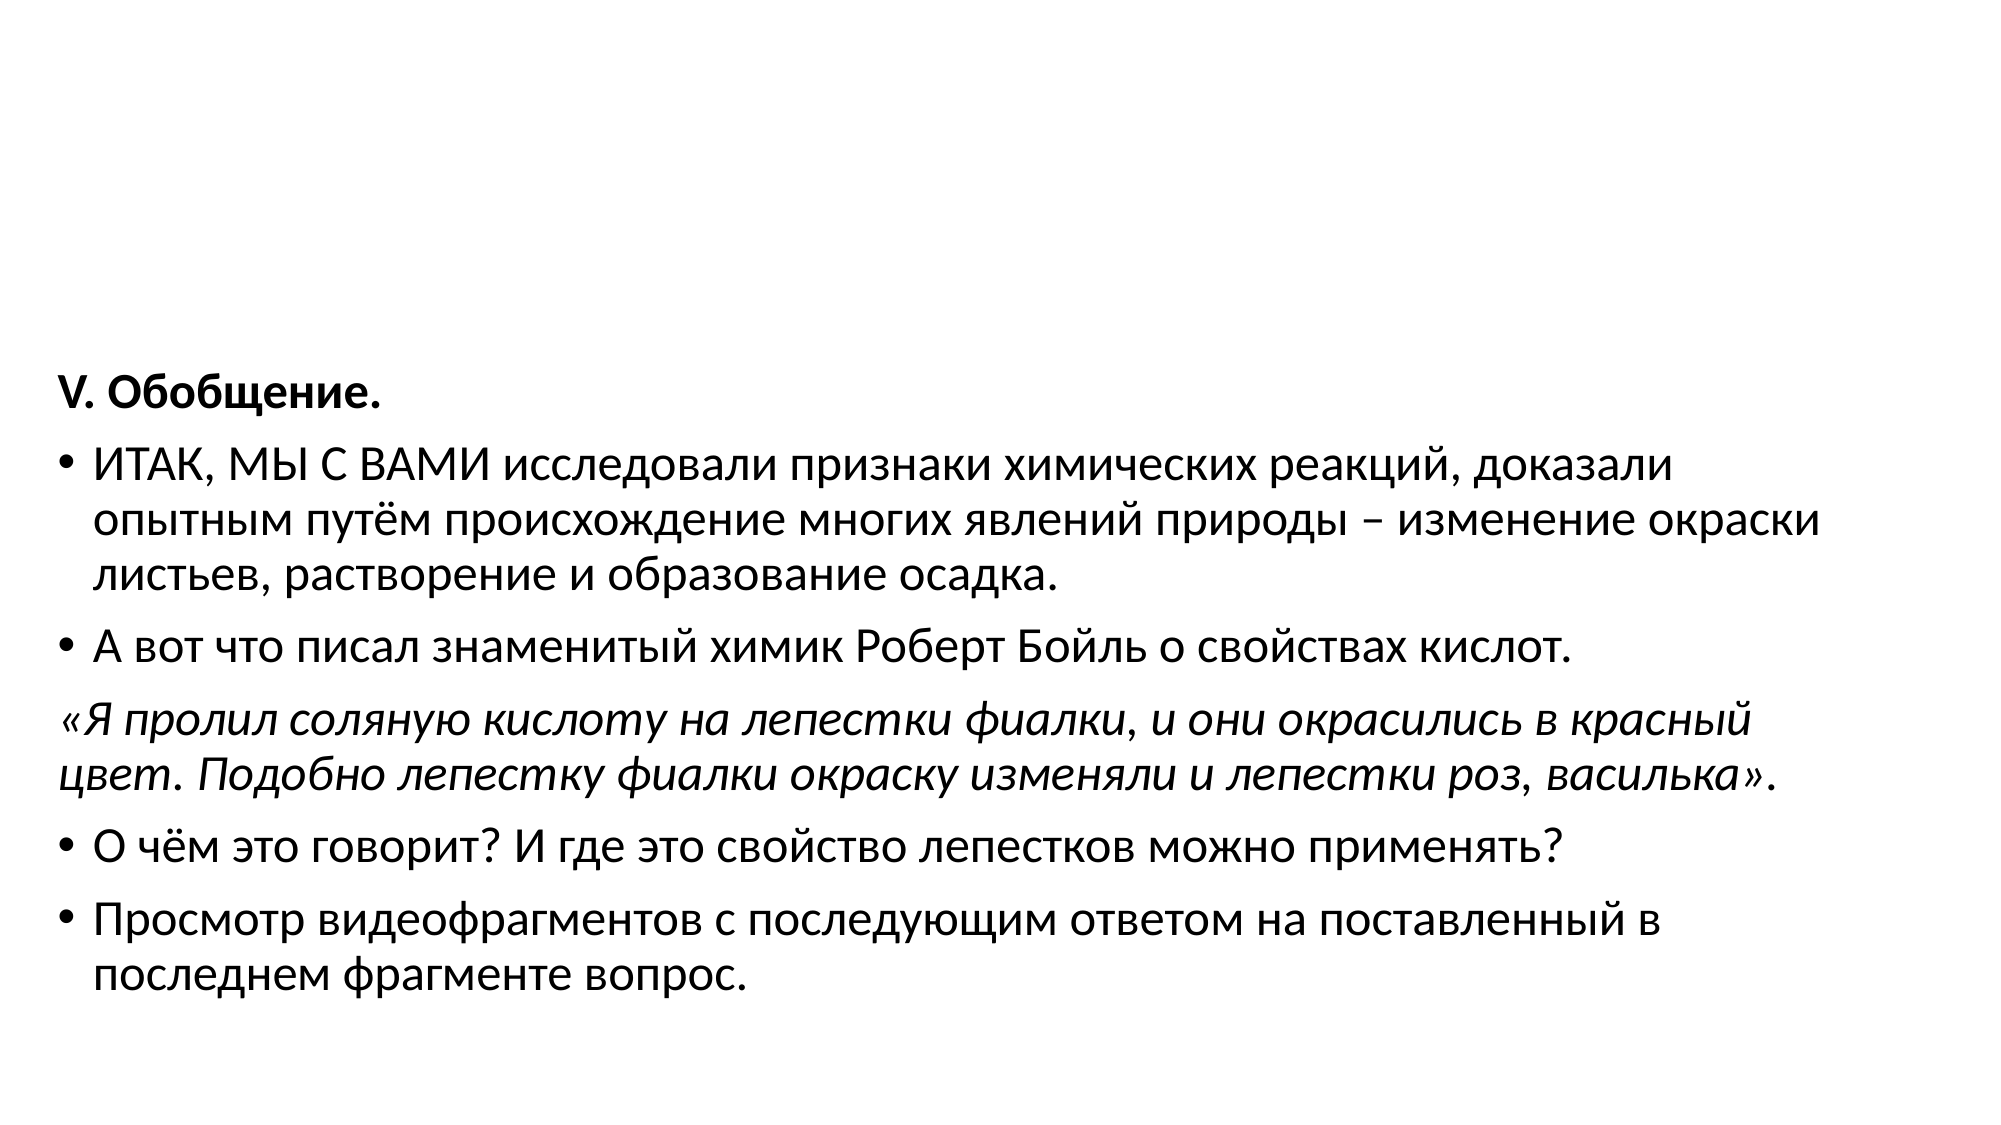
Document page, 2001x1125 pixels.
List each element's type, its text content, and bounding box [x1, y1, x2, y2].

list V. Обобщение. ИТАК, МЫ С ВАМИ исследовали признаки химических реакций, доказали опытным путём происхождение многих явлений природы – изменение окраски листьев, растворение и образование осадка. А вот что писал знаменитый химик Роберт Бойль о свойствах кислот. «Я пролил соляную кислоту на лепестки фиалки, и они окрасились в красный цвет. Подобно лепестку фиалки окраску изменяли и лепестки роз, василька». О чём это говорит? И где это свойство лепестков можно применять? Просмотр видеофрагментов с последующим ответом на поставленный в последнем фрагменте вопрос. [42, 356, 1863, 1014]
